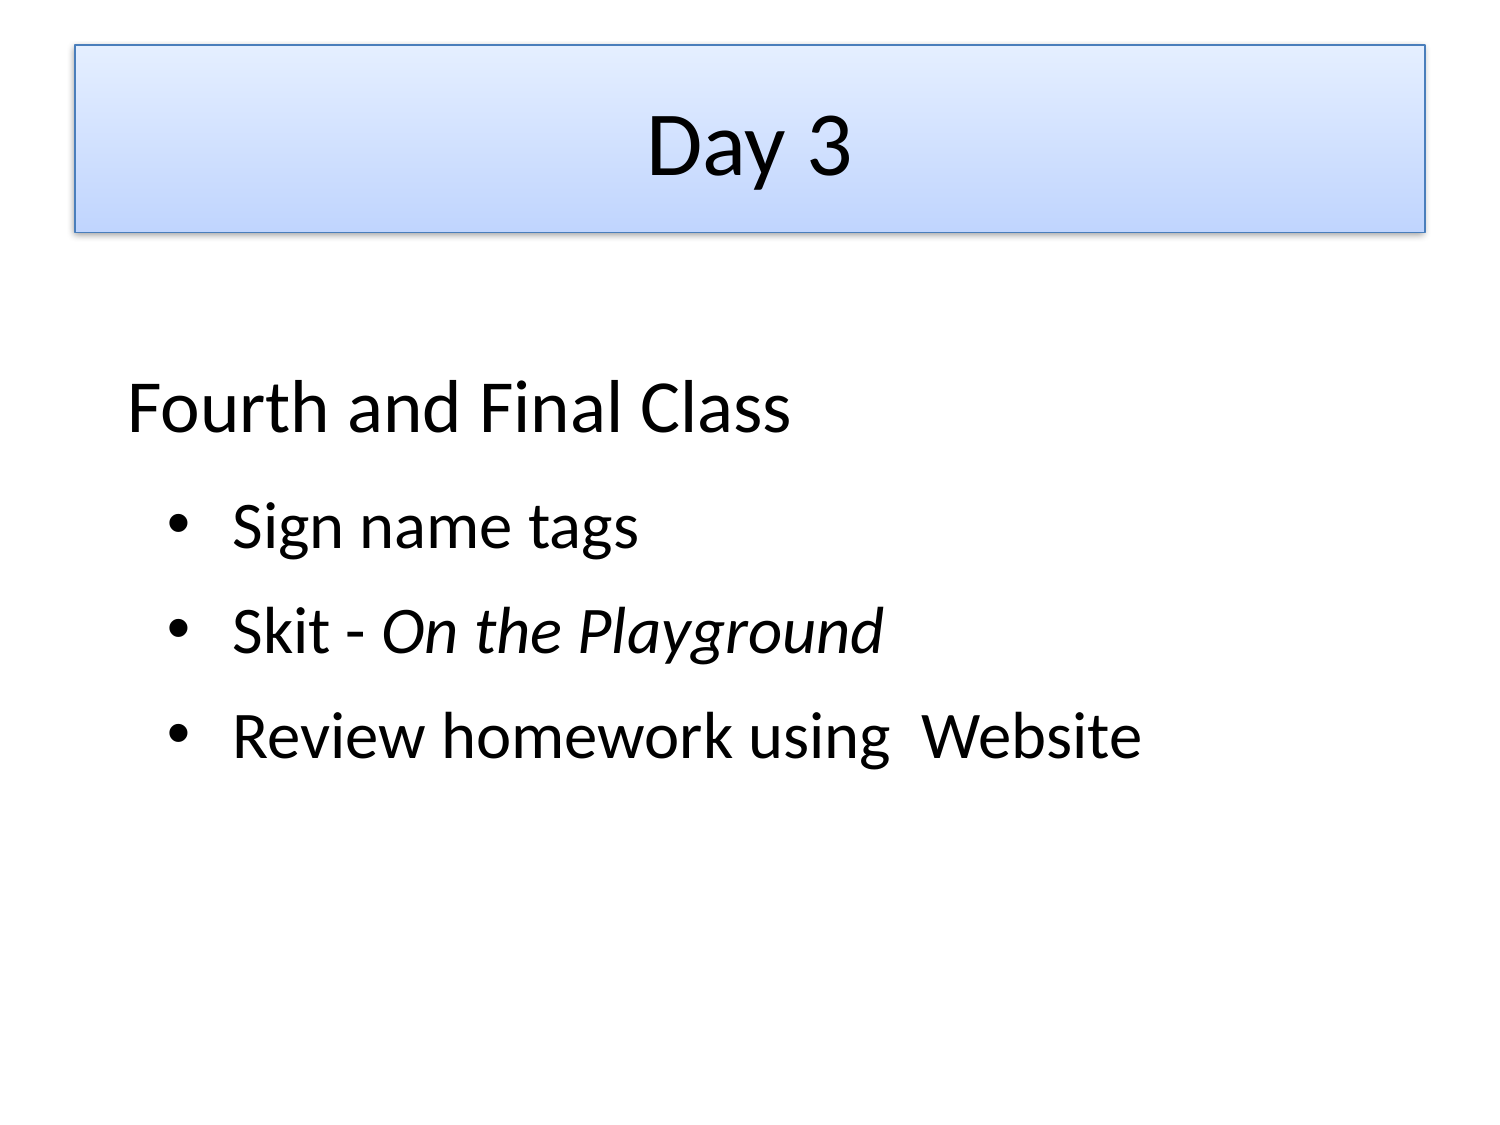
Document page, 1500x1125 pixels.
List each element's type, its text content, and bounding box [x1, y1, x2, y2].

title Day 3 [74, 44, 1426, 233]
text_box Fourth and Final Class Sign name tags Skit - On the Playground Review homework using Website [112, 349, 1375, 940]
